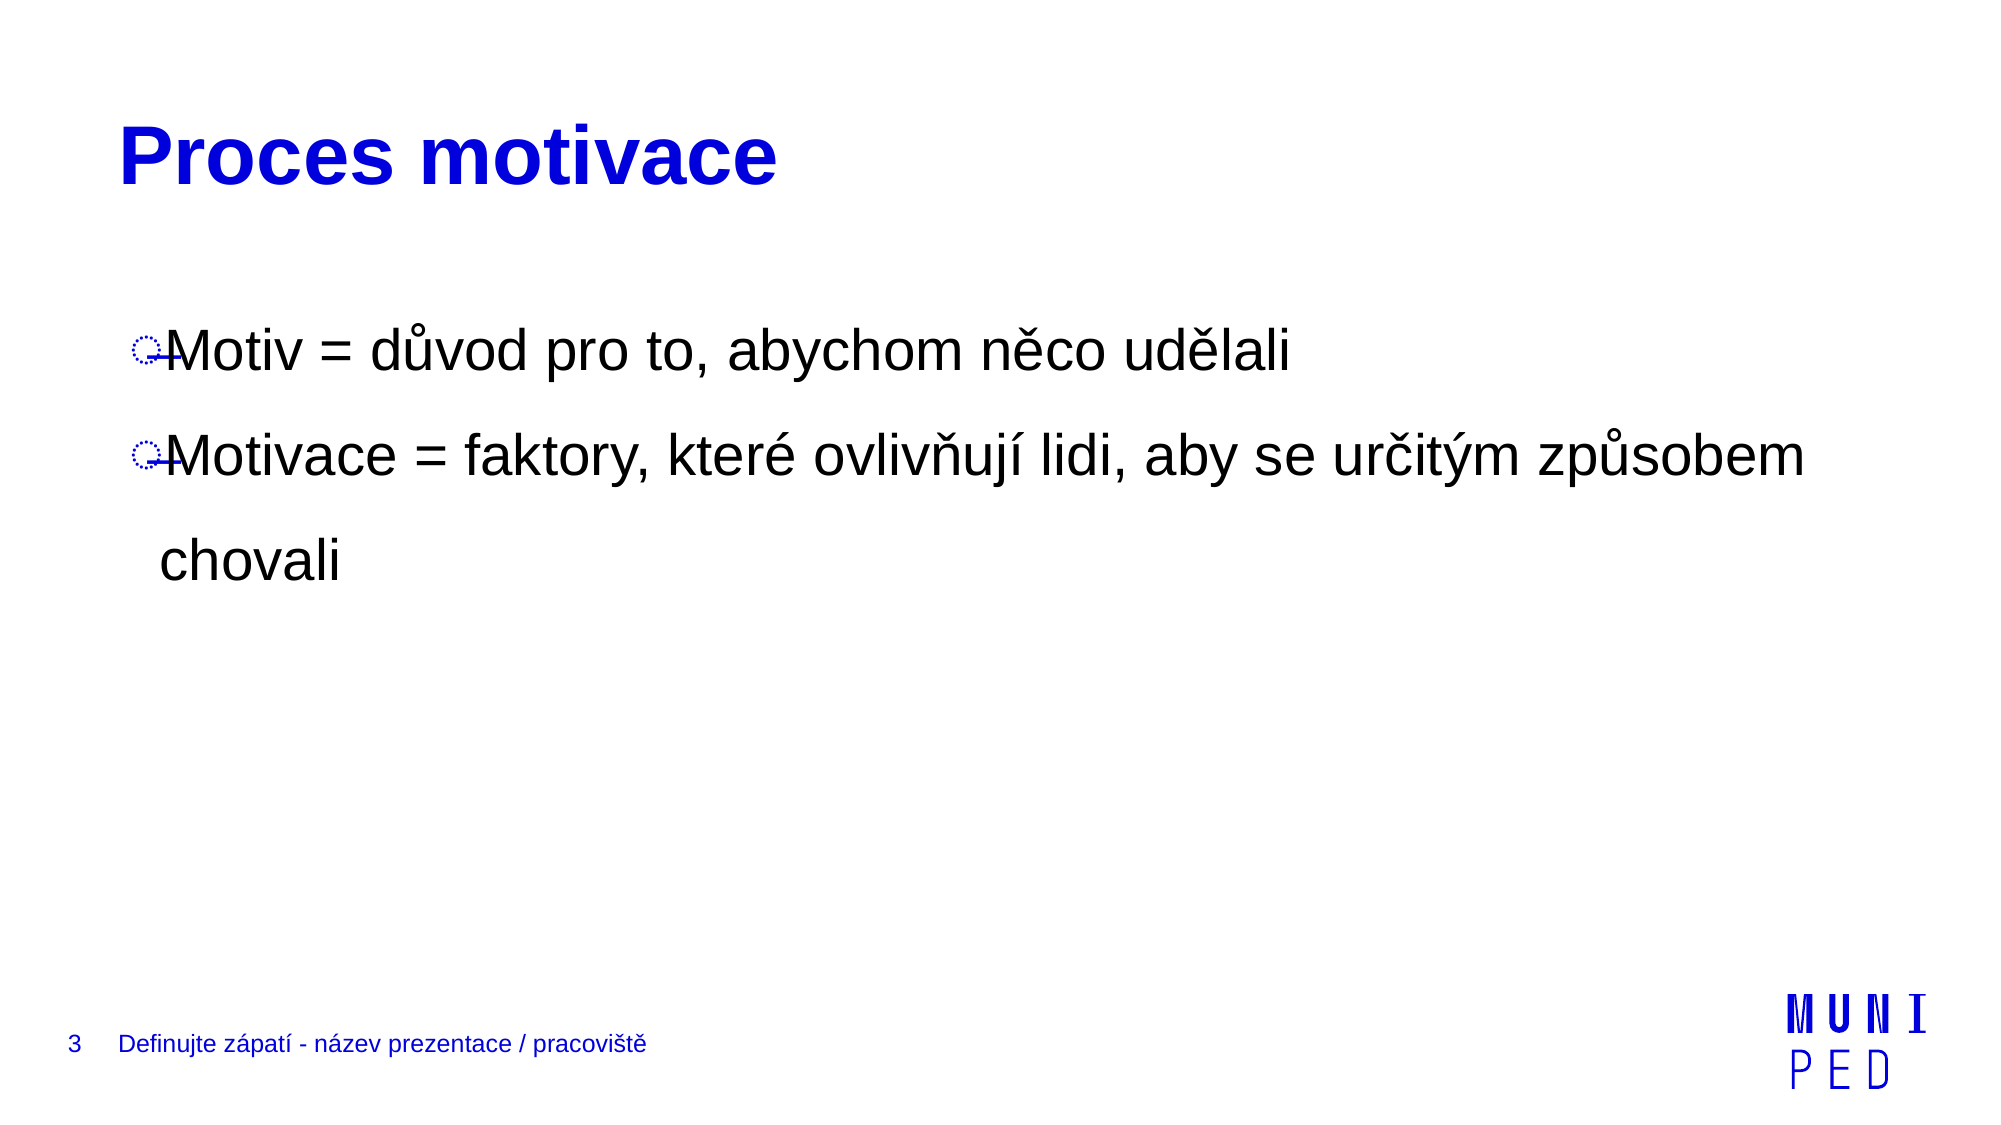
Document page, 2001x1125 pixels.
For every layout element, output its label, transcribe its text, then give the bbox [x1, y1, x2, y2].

title Proces motivace [118, 118, 1883, 193]
slide_number 3 [67, 1021, 110, 1063]
footer Definujte zápatí - název prezentace / pracoviště [118, 1021, 1418, 1063]
list Motiv = důvod pro to, abychom něco udělali Motivace = faktory, které ovlivňují lidi, aby se určitým způsobem chovali [118, 277, 1883, 957]
